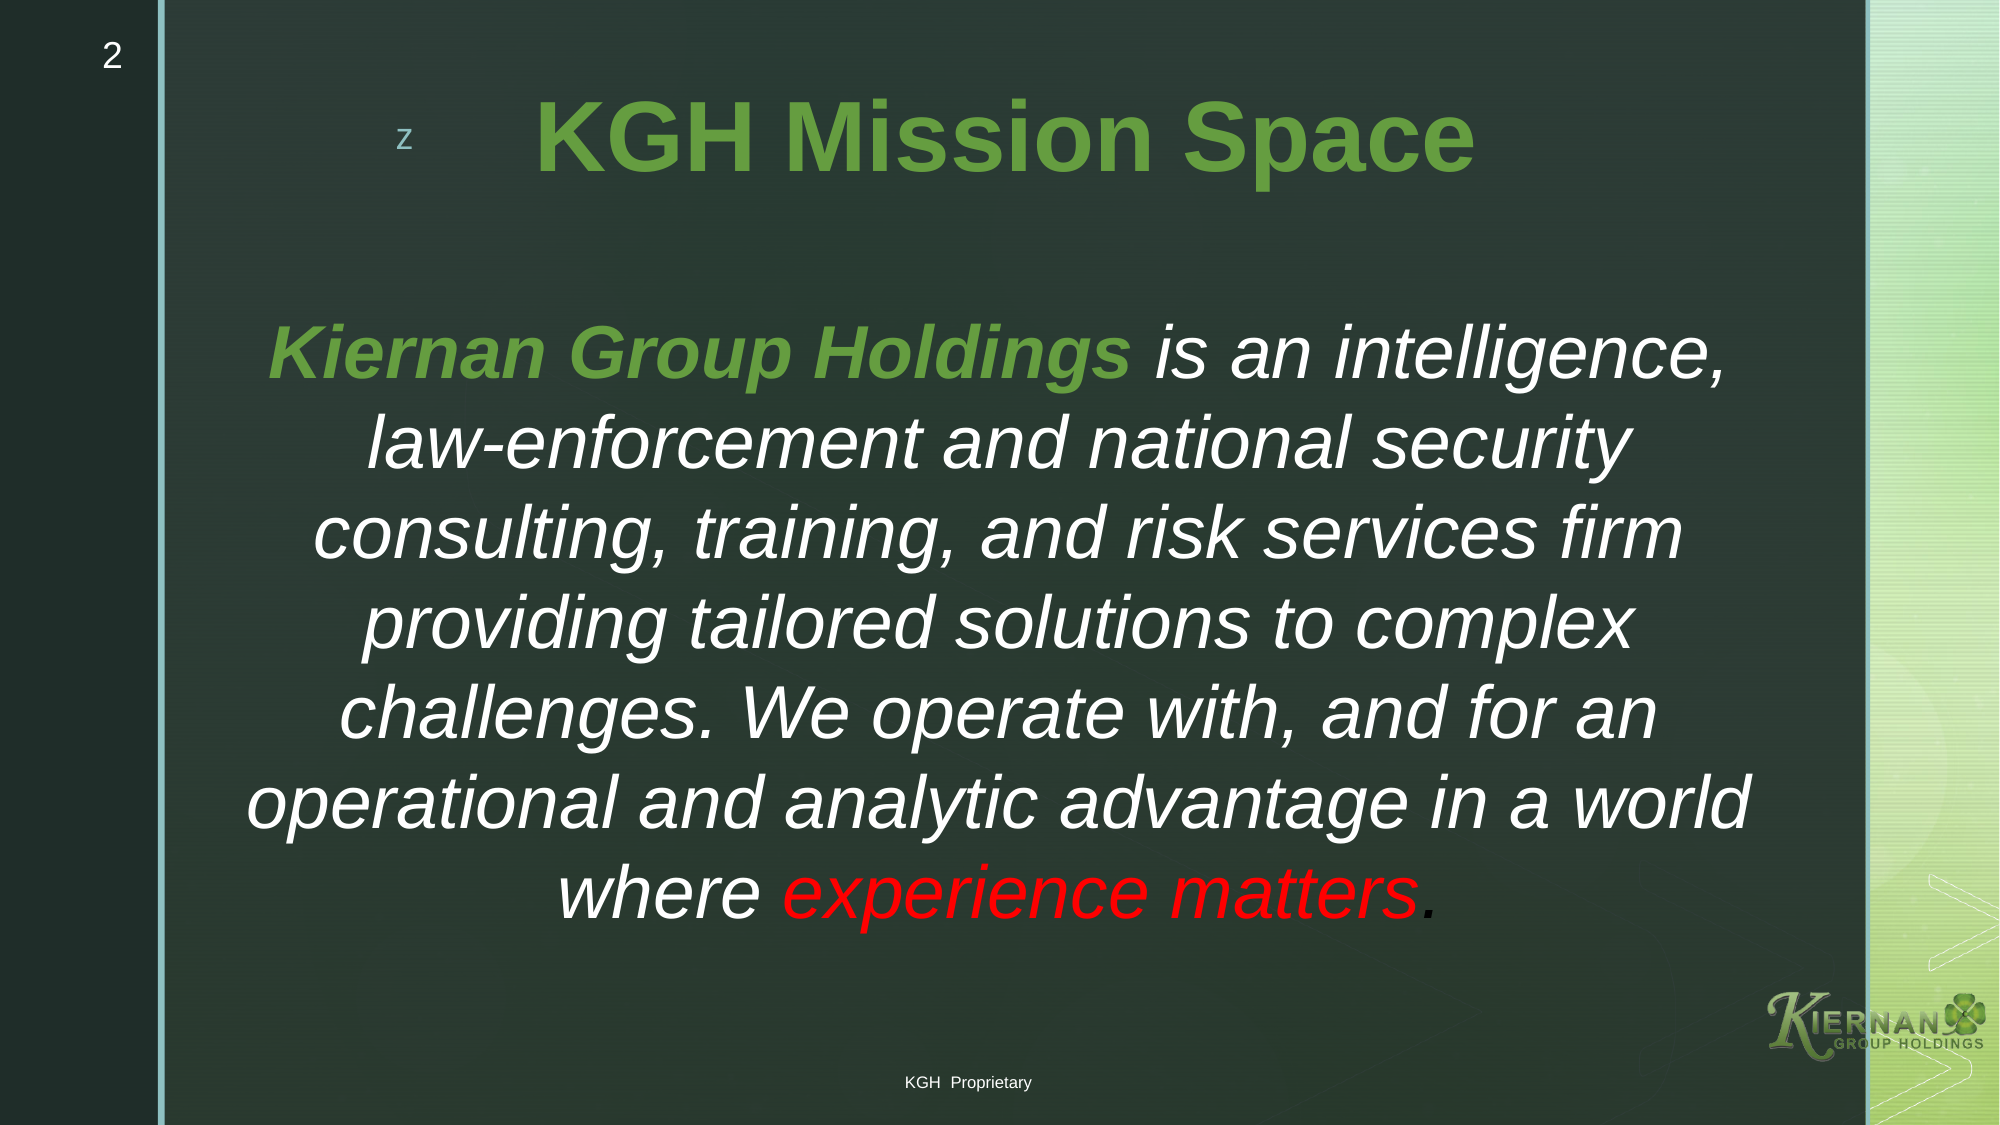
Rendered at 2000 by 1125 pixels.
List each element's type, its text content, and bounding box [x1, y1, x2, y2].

title KGH Mission Space [137, 77, 1875, 203]
picture [1761, 0, 2000, 1125]
text_box Kiernan Group Holdings is an intelligence, law-enforcement and national security consulting, training, and risk services firm providing tailored solutions to complex challenges. We operate with, and for an operational and analytic advantage in a world where experience matters. [206, 296, 1794, 1032]
footer KGH Proprietary [249, 1050, 1688, 1096]
slide_number 2 [25, 26, 131, 80]
